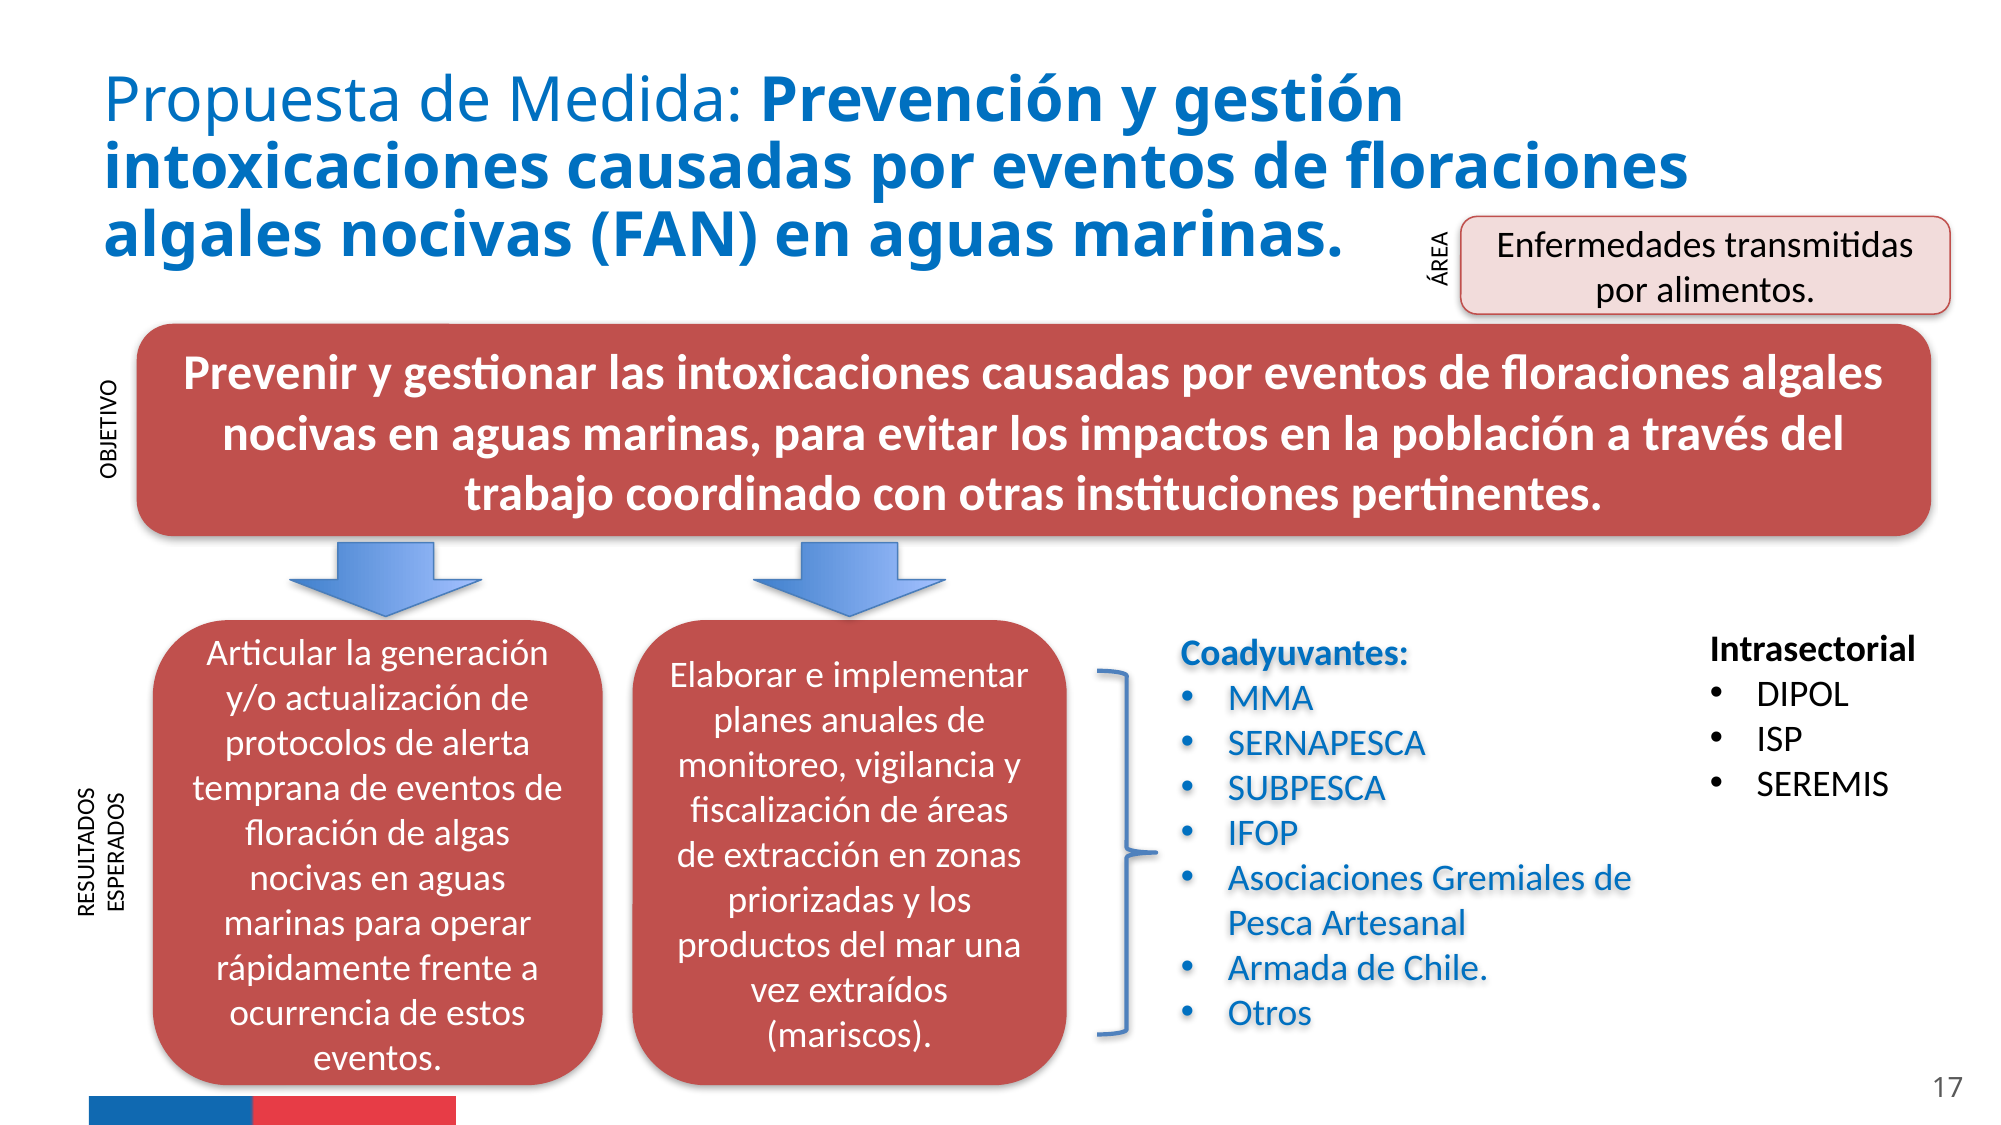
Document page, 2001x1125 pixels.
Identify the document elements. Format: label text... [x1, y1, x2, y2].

text_box [1097, 668, 1159, 1037]
text_box RESULTADOS ESPERADOS [61, 772, 137, 933]
text_box Prevenir y gestionar las intoxicaciones causadas por eventos de floraciones algales nocivas en aguas marinas, para evitar los impactos en la población a través del trabajo coordinado con otras instituciones pertinentes. [136, 323, 1932, 537]
text_box OBJETIVO [84, 365, 129, 495]
text_box [752, 541, 947, 618]
text_box Articular la generación y/o actualización de protocolos de alerta temprana de eventos de floración de algas nocivas en aguas marinas para operar rápidamente frente a ocurrencia de estos eventos. [152, 620, 603, 1086]
picture [88, 1096, 456, 1125]
text_box Coadyuvantes: MMA SERNAPESCA SUBPESCA IFOP Asociaciones Gremiales de Pesca Artesanal Armada de Chile. Otros [1165, 586, 1687, 1075]
text_box [289, 541, 483, 618]
text_box Propuesta de Medida: Prevención y gestión intoxicaciones causadas por eventos de floraciones algales nocivas (FAN) en aguas marinas. [88, 59, 1814, 278]
text_box Intrasectorial DIPOL ISP SEREMIS [1695, 616, 1932, 812]
text_box Elaborar e implementar planes anuales de monitoreo, vigilancia y fiscalización de áreas de extracción en zonas priorizadas y los productos del mar una vez extraídos (mariscos). [632, 620, 1067, 1086]
text_box ÁREA [1415, 217, 1461, 315]
text_box Enfermedades transmitidas por alimentos. [1461, 215, 1951, 315]
